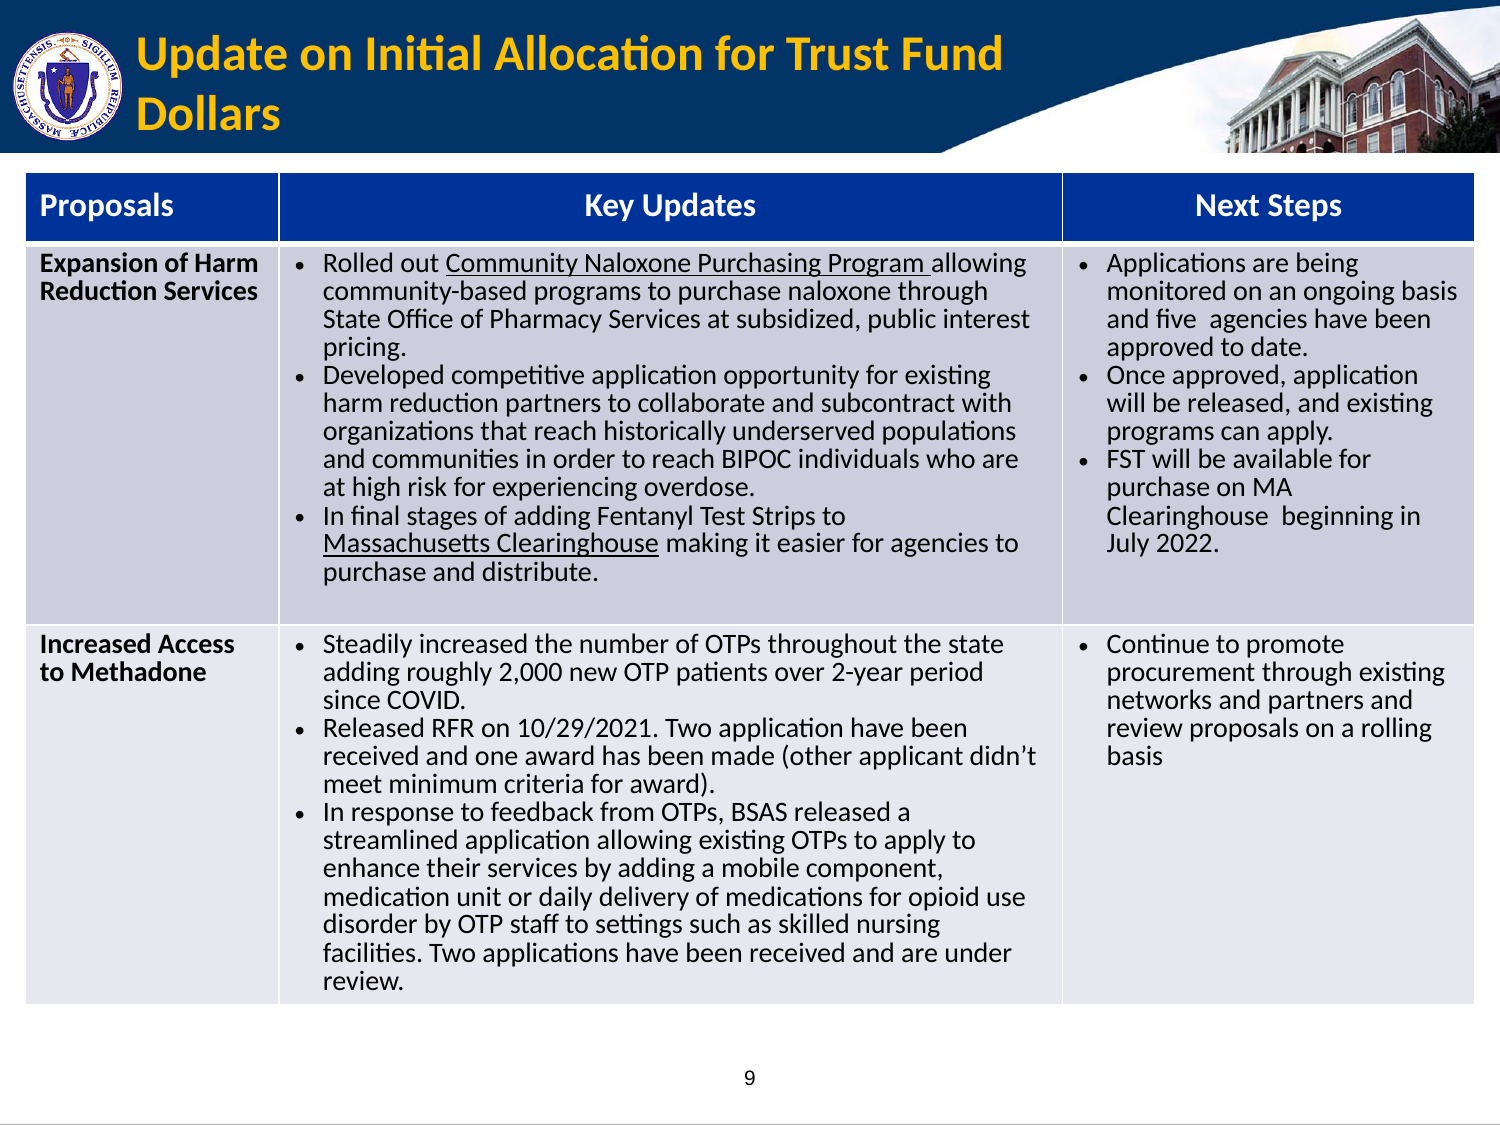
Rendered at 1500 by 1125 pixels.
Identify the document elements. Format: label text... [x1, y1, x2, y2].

table_cell Steadily increased the number of OTPs throughout the state adding roughly 2,000 new OTP patients over 2-year period since COVID. Released RFR on 10/29/2021. Two application have been received and one award has been made (other applicant didn’t meet minimum criteria for award). In response to feedback from OTPs, BSAS released a streamlined application allowing existing OTPs to apply to enhance their services by adding a mobile component, medication unit or daily delivery of medications for opioid use disorder by OTP staff to settings such as skilled nursing facilities. Two applications have been received and are under review. [280, 626, 1062, 1004]
title Update on Initial Allocation for Trust Fund Dollars [120, 17, 1138, 144]
picture [0, 0, 1500, 153]
table_cell Increased Access to Methadone [26, 626, 278, 1004]
table_header Next Steps [1063, 173, 1474, 241]
table_header Key Updates [280, 173, 1062, 241]
table_cell Rolled out Community Naloxone Purchasing Program allowing community-based programs to purchase naloxone through State Office of Pharmacy Services at subsidized, public interest pricing. Developed competitive application opportunity for existing harm reduction partners to collaborate and subcontract with organizations that reach historically underserved populations and communities in order to reach BIPOC individuals who are at high risk for experiencing overdose. In final stages of adding Fentanyl Test Strips to Massachusetts Clearinghouse making it easier for agencies to purchase and distribute. [280, 247, 1062, 624]
table_cell Expansion of Harm Reduction Services [26, 247, 278, 624]
table_cell Applications are being monitored on an ongoing basis and five agencies have been approved to date. Once approved, application will be released, and existing programs can apply. FST will be available for purchase on MA Clearinghouse beginning in July 2022. [1063, 247, 1474, 624]
table_cell Continue to promote procurement through existing networks and partners and review proposals on a rolling basis [1063, 626, 1474, 1004]
table_header Proposals [26, 173, 278, 241]
